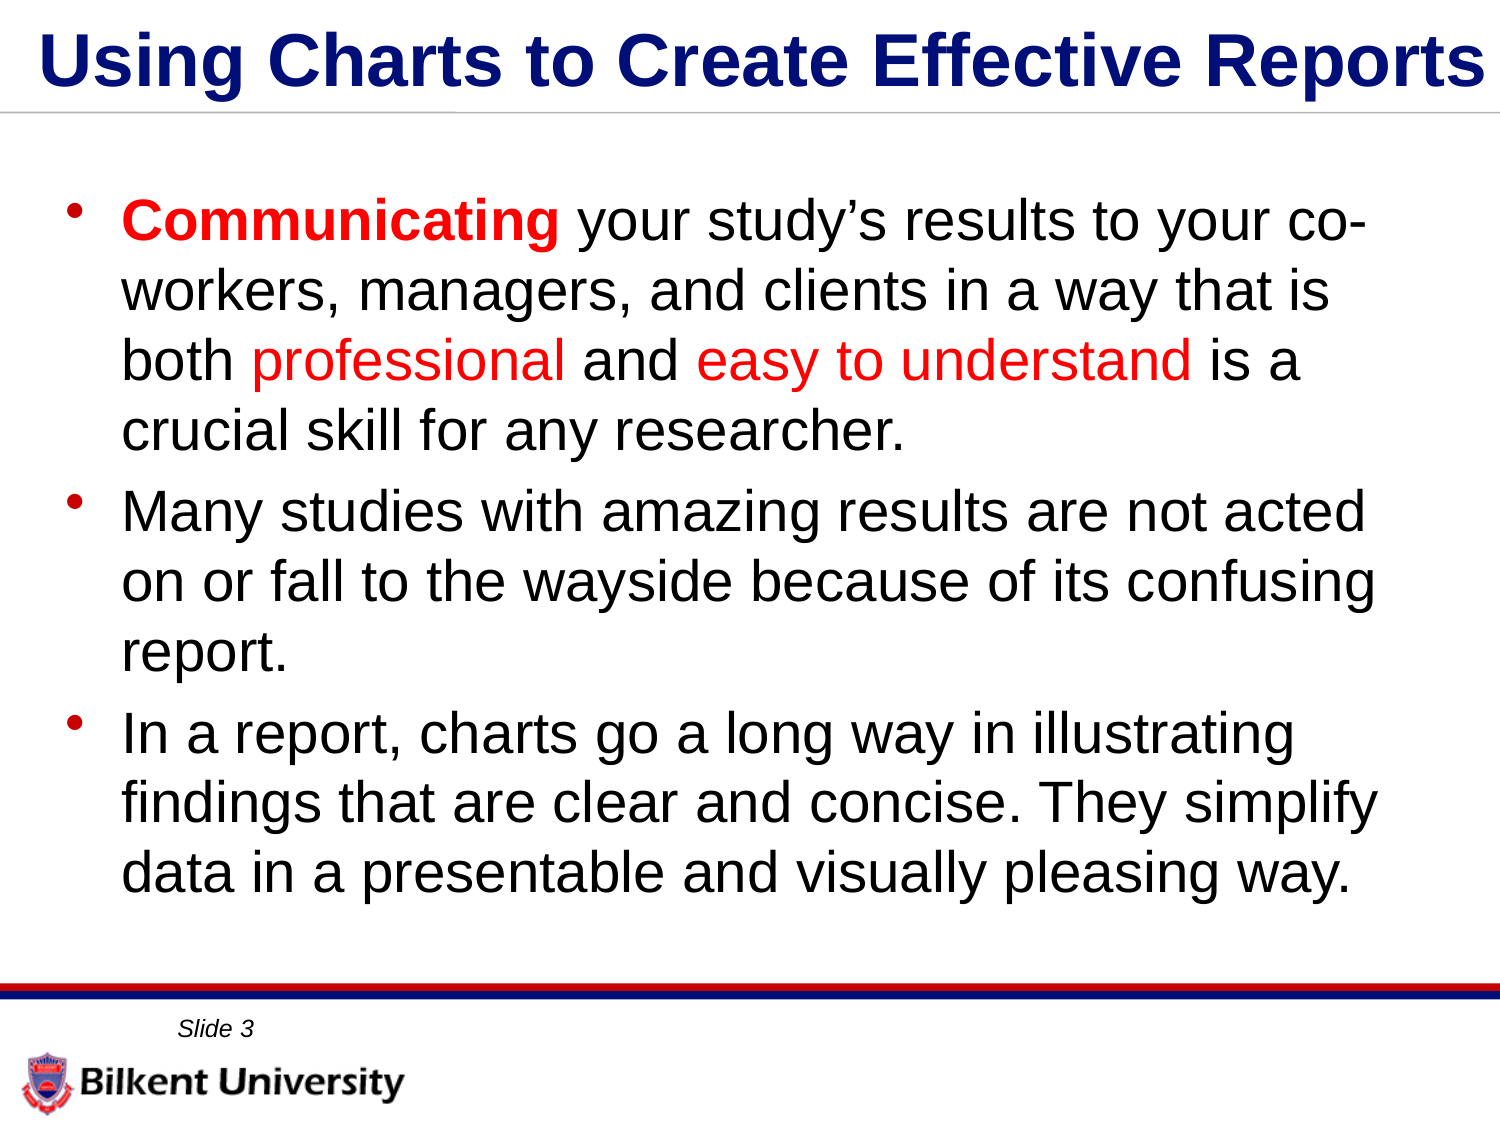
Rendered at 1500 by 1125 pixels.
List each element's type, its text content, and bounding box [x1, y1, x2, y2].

list Communicating your study’s results to your co-workers, managers, and clients in a way that is both professional and easy to understand is a crucial skill for any researcher. Many studies with amazing results are not acted on or fall to the wayside because of its confusing report. In a report, charts go a long way in illustrating findings that are clear and concise. They simplify data in a presentable and visually pleasing way. [49, 174, 1417, 938]
picture [10, 1043, 422, 1125]
title Using Charts to Create Effective Reports [23, 0, 1500, 151]
